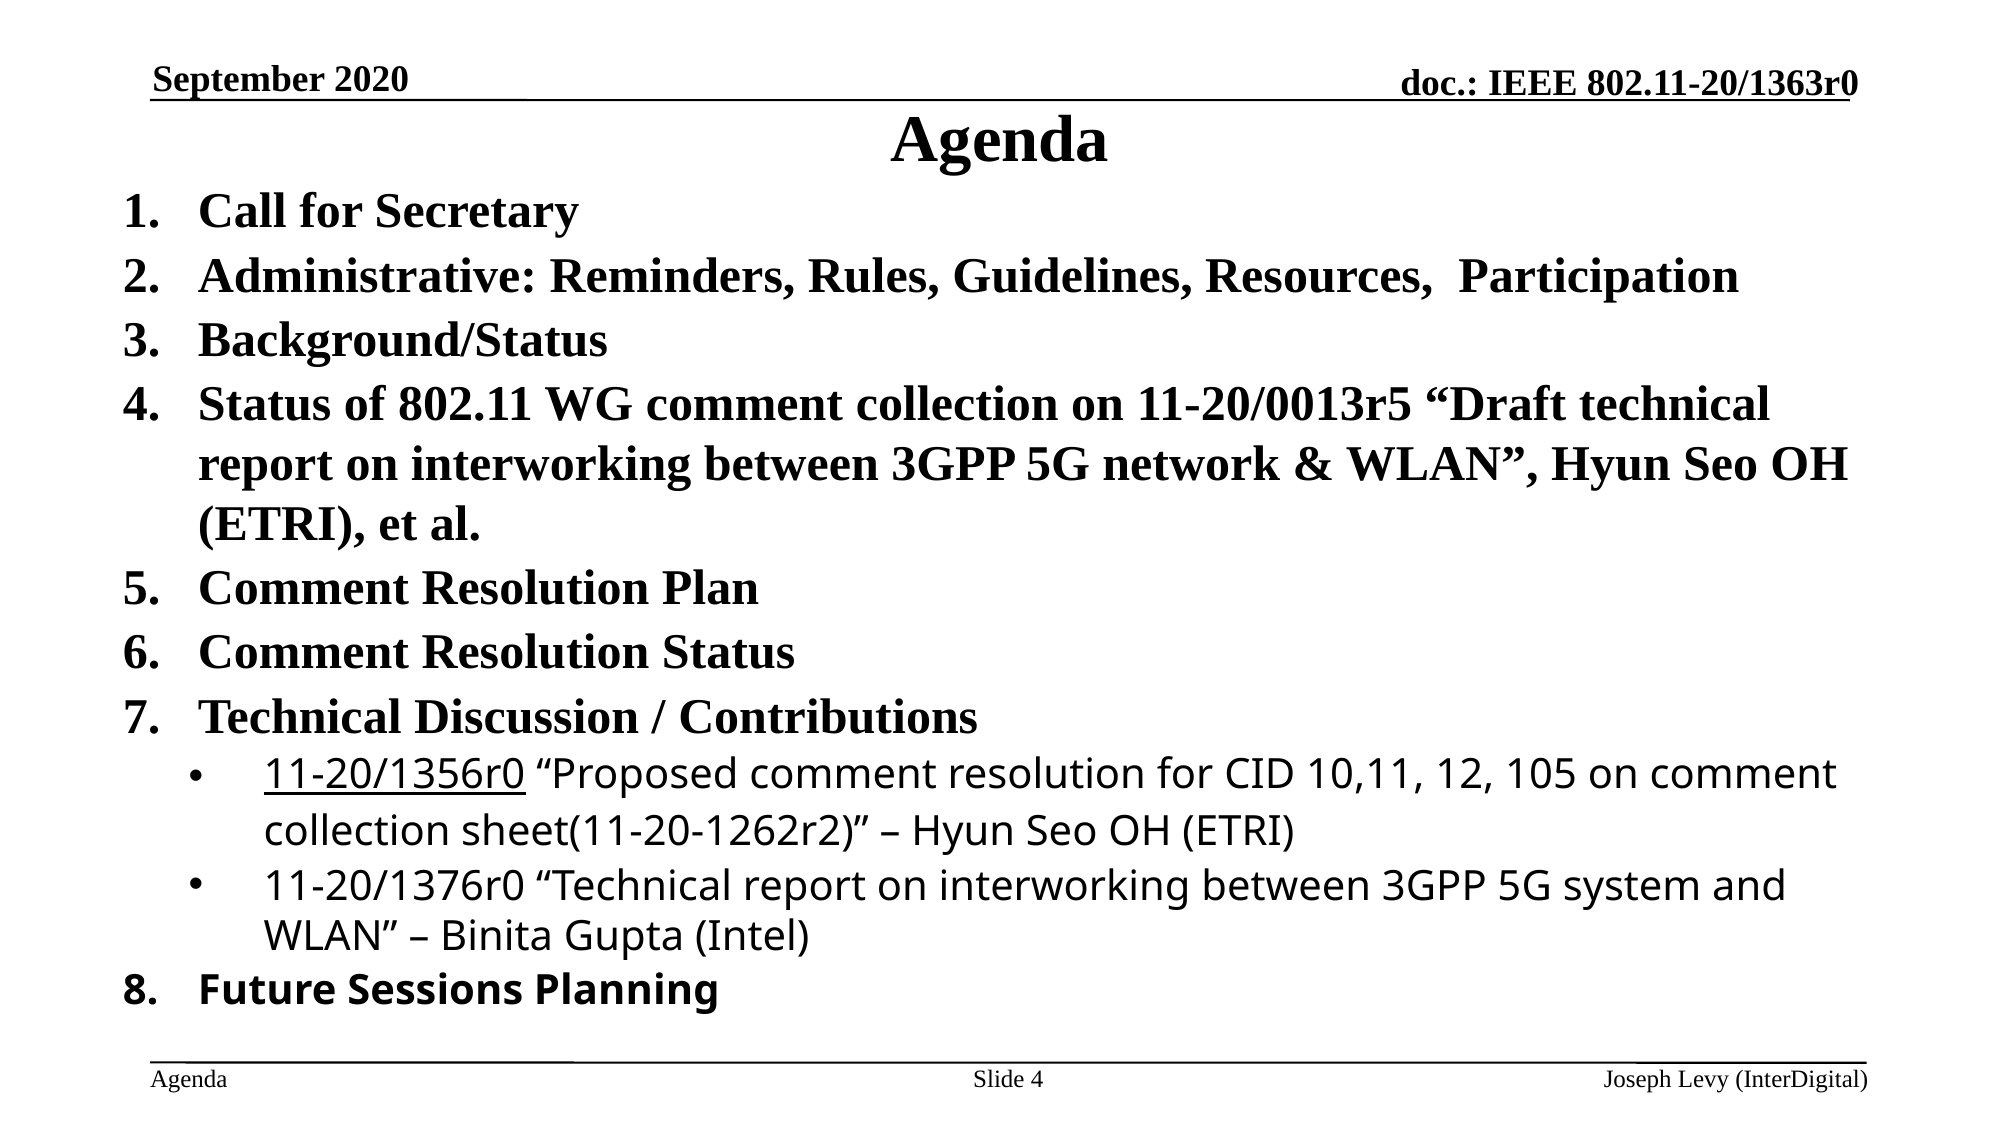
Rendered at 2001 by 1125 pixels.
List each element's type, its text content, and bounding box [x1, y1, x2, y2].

list Call for Secretary Administrative: Reminders, Rules, Guidelines, Resources, Participation Background/Status Status of 802.11 WG comment collection on 11-20/0013r5 “Draft technical report on interworking between 3GPP 5G network & WLAN”, Hyun Seo OH (ETRI), et al. Comment Resolution Plan Comment Resolution Status Technical Discussion / Contributions 11-20/1356r0 “Proposed comment resolution for CID 10,11, 12, 105 on comment collection sheet(11-20-1262r2)” – Hyun Seo OH (ETRI) 11-20/1376r0 “Technical report on interworking between 3GPP 5G system and WLAN” – Binita Gupta (Intel) Future Sessions Planning [107, 170, 1909, 1063]
slide_number Slide 4 [950, 1061, 1067, 1123]
title Agenda [149, 112, 1850, 158]
footer Joseph Levy (InterDigital) [1171, 1061, 1869, 1093]
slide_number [152, 54, 563, 100]
